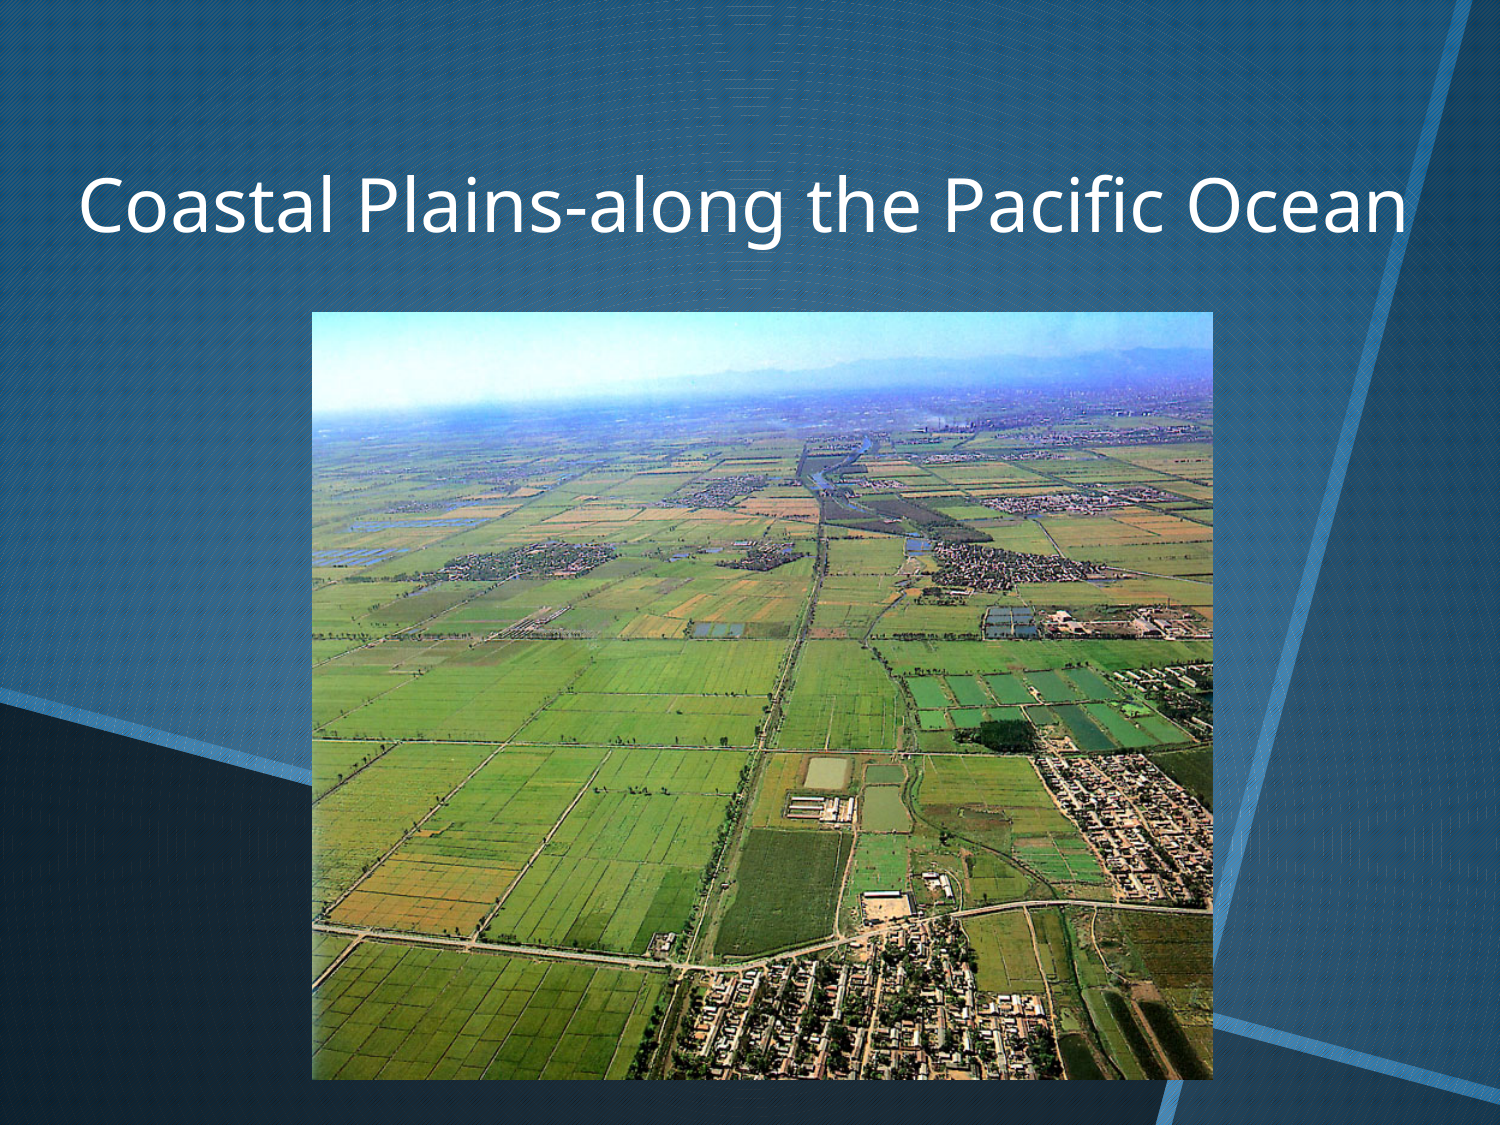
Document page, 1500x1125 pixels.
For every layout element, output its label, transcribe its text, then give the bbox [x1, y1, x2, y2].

text_box Coastal Plains-along the Pacific Ocean [62, 149, 1500, 255]
picture [311, 311, 1213, 1080]
